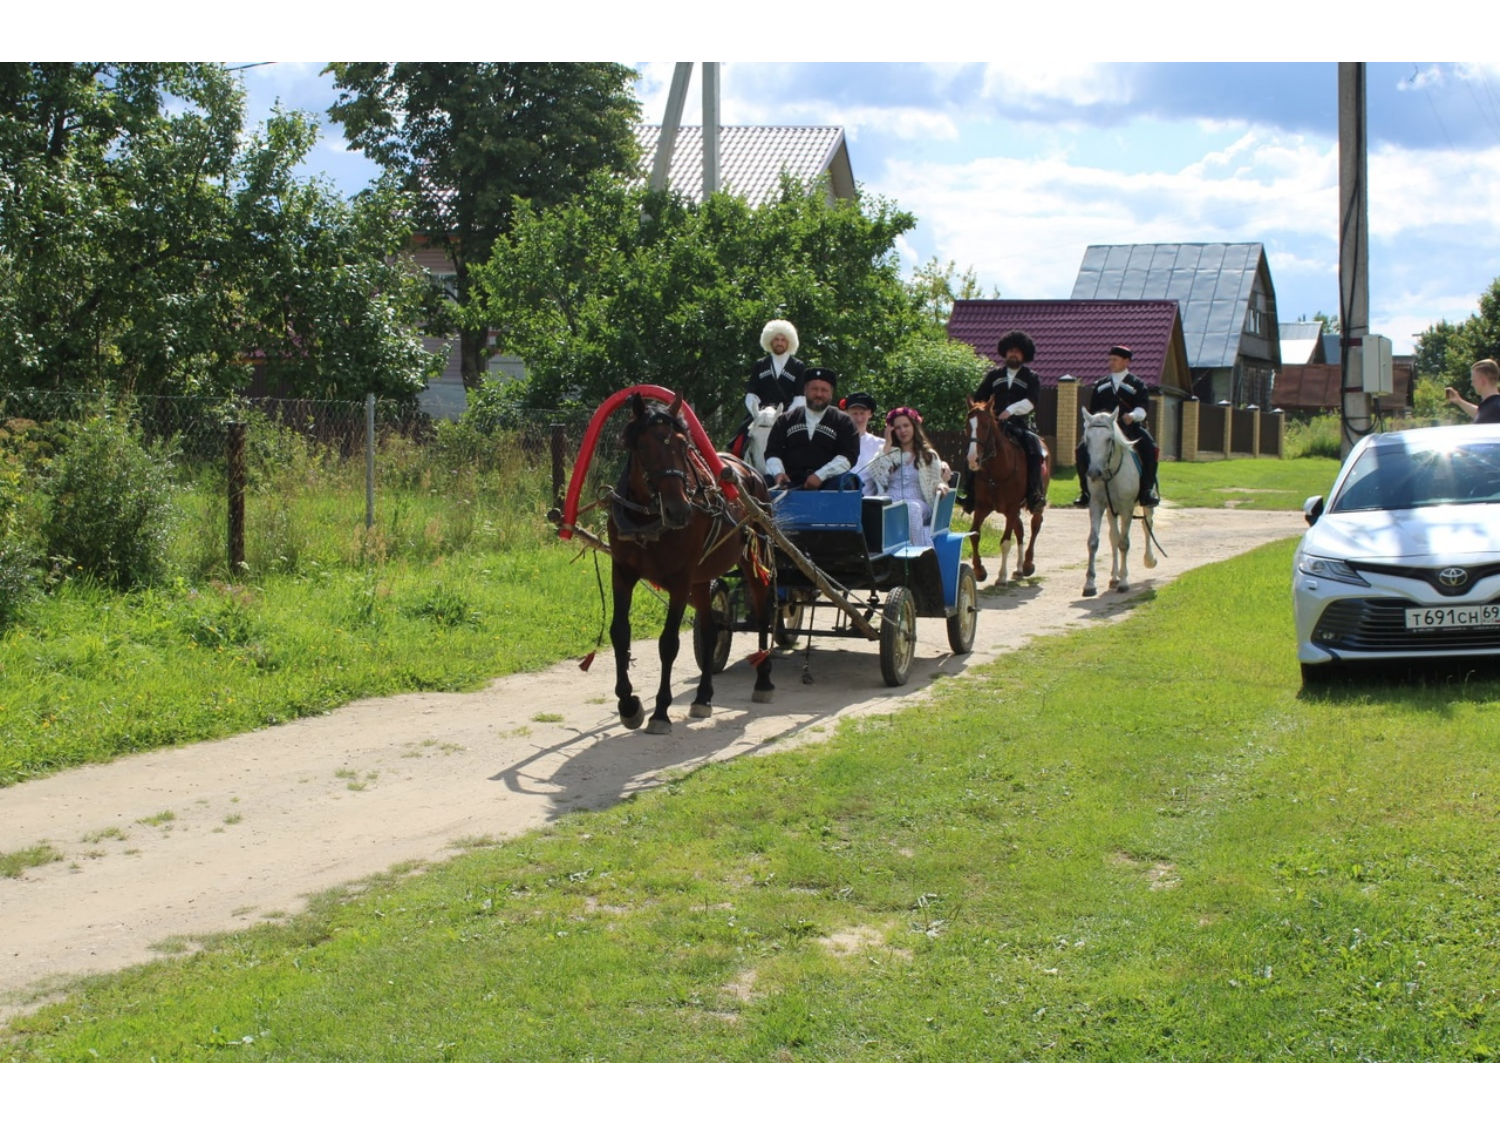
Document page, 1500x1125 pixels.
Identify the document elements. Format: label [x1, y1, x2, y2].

picture [0, 62, 1500, 1063]
